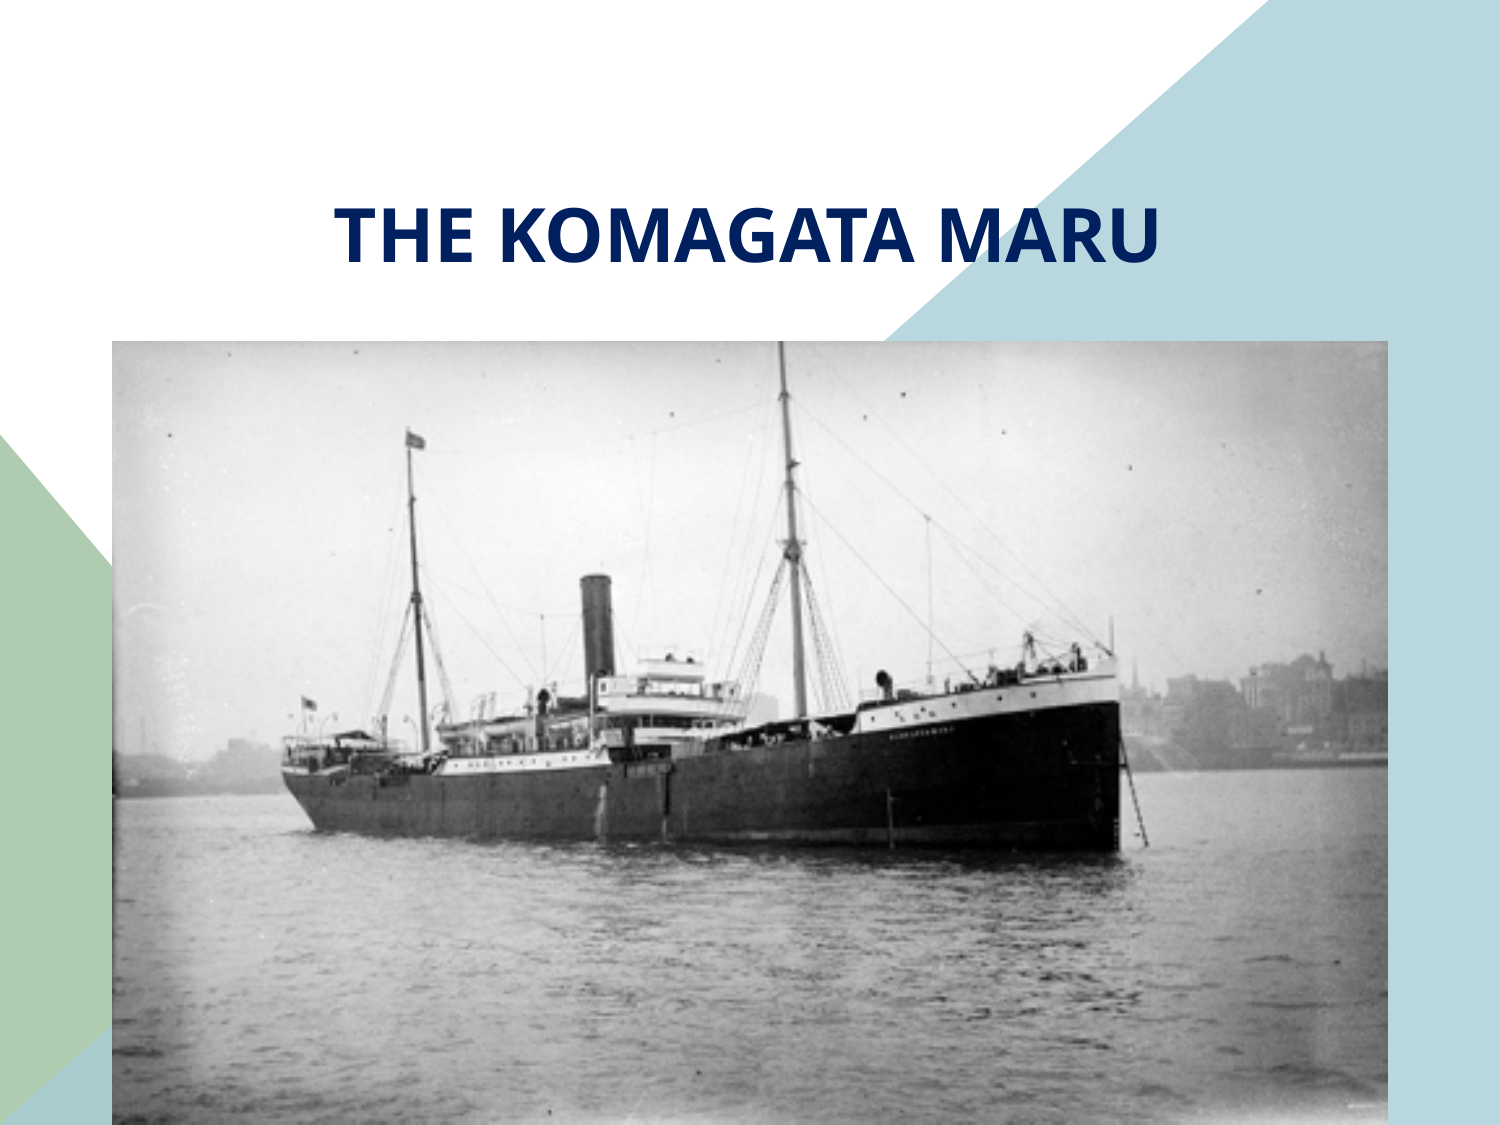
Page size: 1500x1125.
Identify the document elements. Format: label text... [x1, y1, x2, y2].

picture [112, 341, 1388, 1125]
text_box The Komagata Maru [112, 0, 1388, 238]
